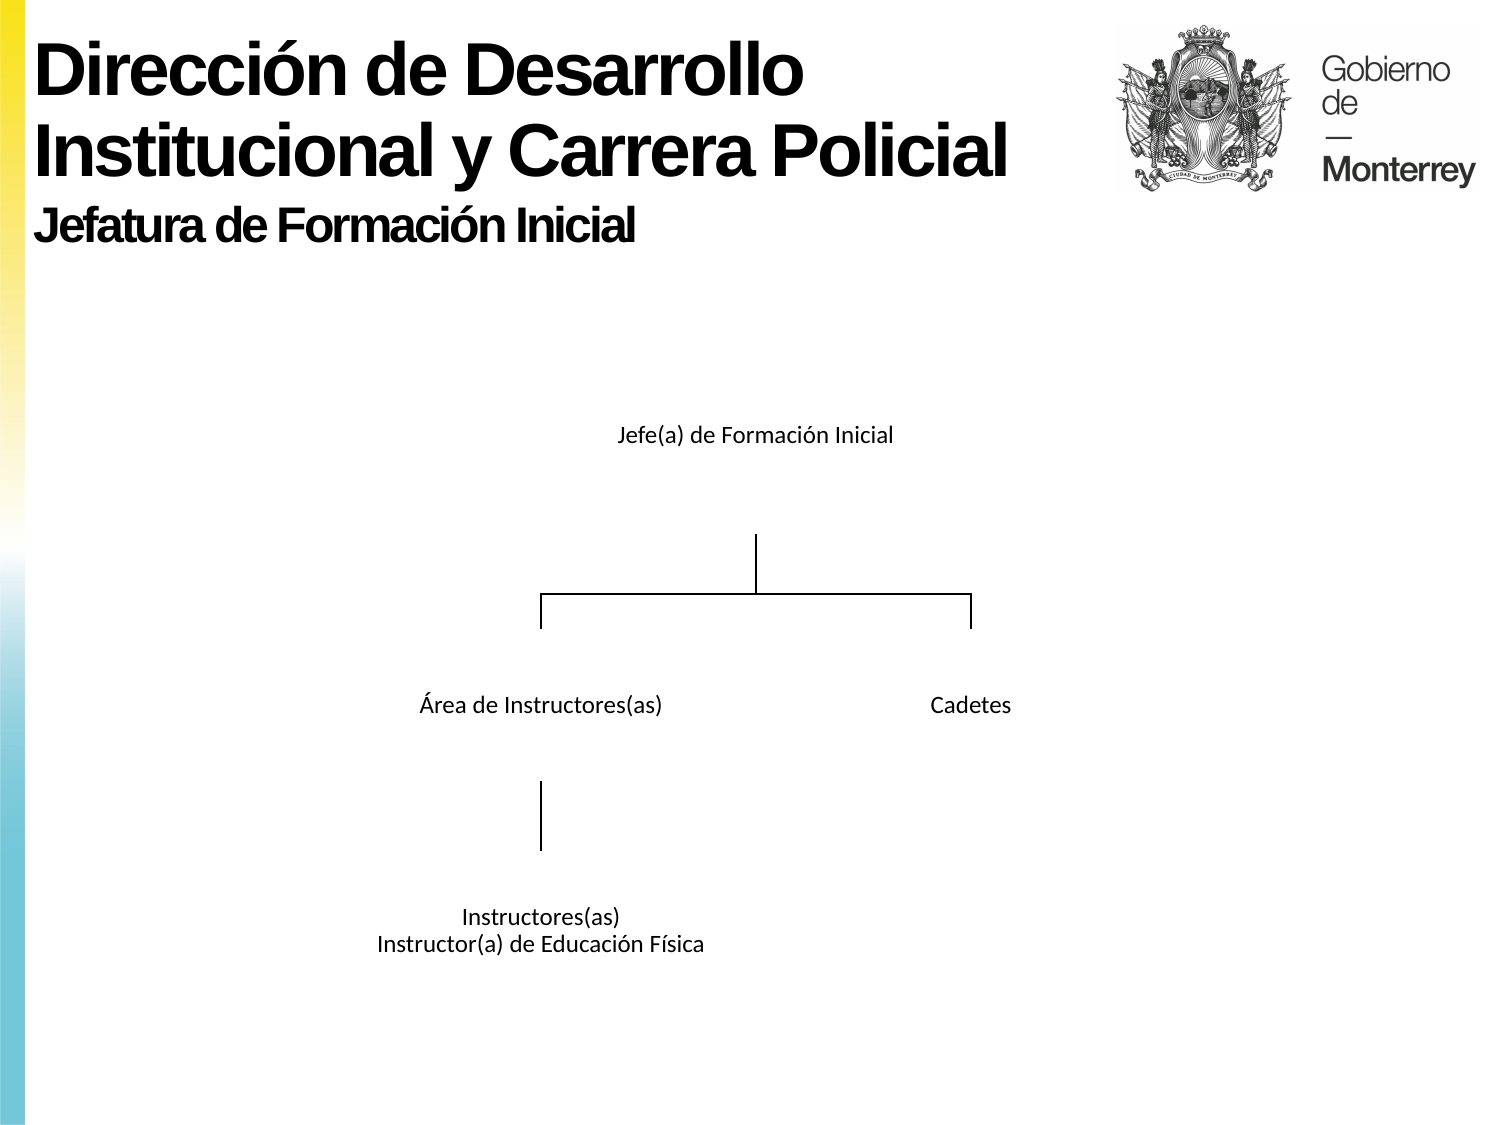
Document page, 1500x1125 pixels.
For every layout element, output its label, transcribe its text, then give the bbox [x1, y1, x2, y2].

text_box Dirección de Desarrollo Institucional y Carrera Policial Jefatura de Formación Inicial [18, 23, 1138, 261]
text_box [361, 295, 1151, 1080]
picture [0, 0, 25, 1125]
picture [1138, 23, 1480, 194]
